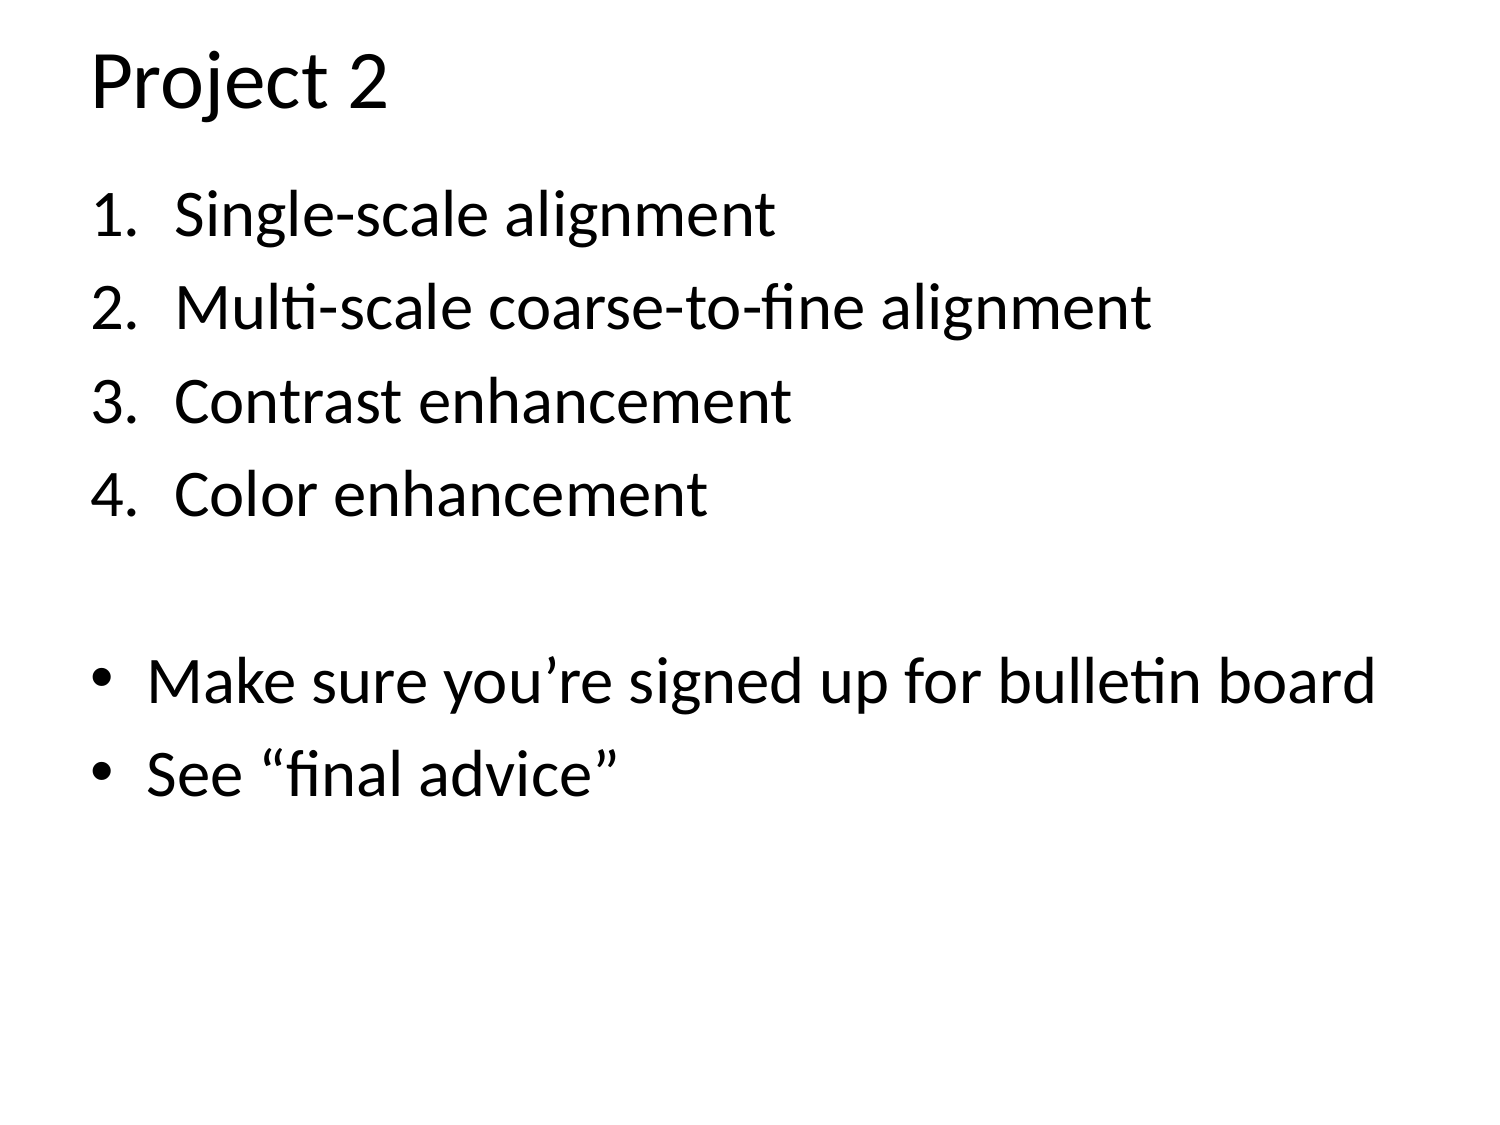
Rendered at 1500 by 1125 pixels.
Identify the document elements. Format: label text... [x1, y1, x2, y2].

title Project 2 [74, 0, 1426, 151]
list Single-scale alignment Multi-scale coarse-to-fine alignment Contrast enhancement Color enhancement Make sure you’re signed up for bulletin board See “final advice” [74, 162, 1426, 1006]
